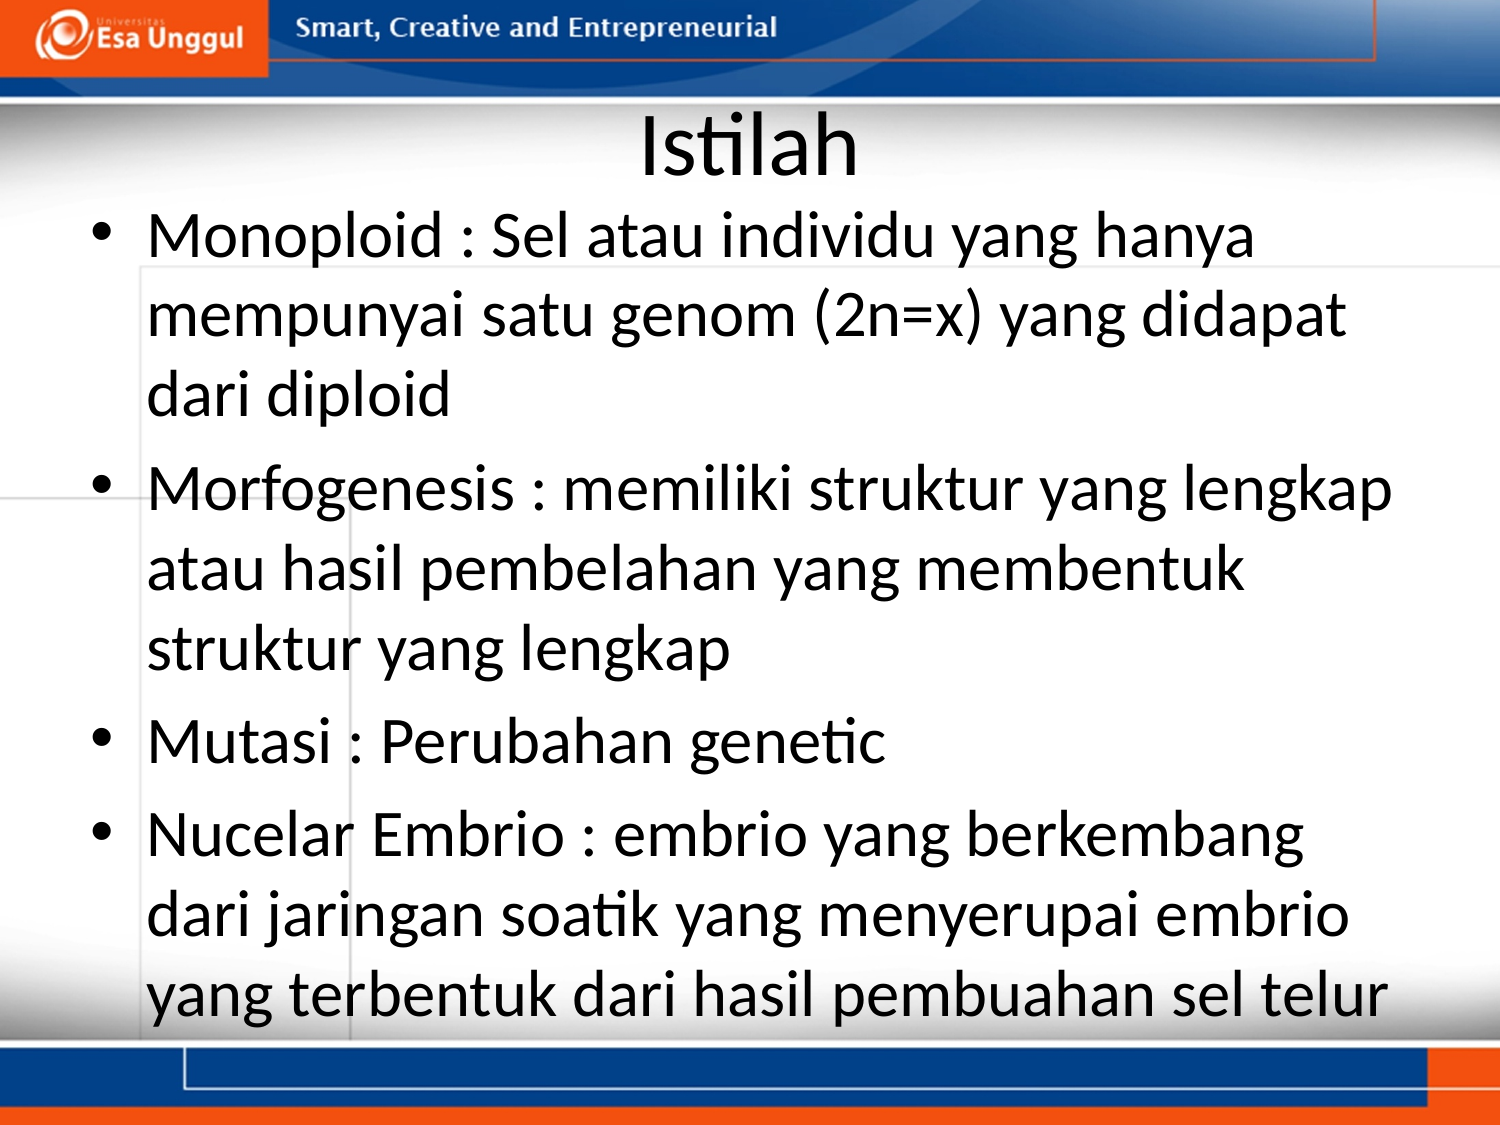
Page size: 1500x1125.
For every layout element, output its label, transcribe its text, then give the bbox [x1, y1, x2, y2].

title Istilah [75, 45, 1425, 182]
picture [0, 0, 1500, 1125]
list Monoploid : Sel atau individu yang hanya mempunyai satu genom (2n=x) yang didapat dari diploid Morfogenesis : memiliki struktur yang lengkap atau hasil pembelahan yang membentuk struktur yang lengkap Mutasi : Perubahan genetic Nucelar Embrio : embrio yang berkembang dari jaringan soatik yang menyerupai embrio yang terbentuk dari hasil pembuahan sel telur [75, 182, 1425, 926]
